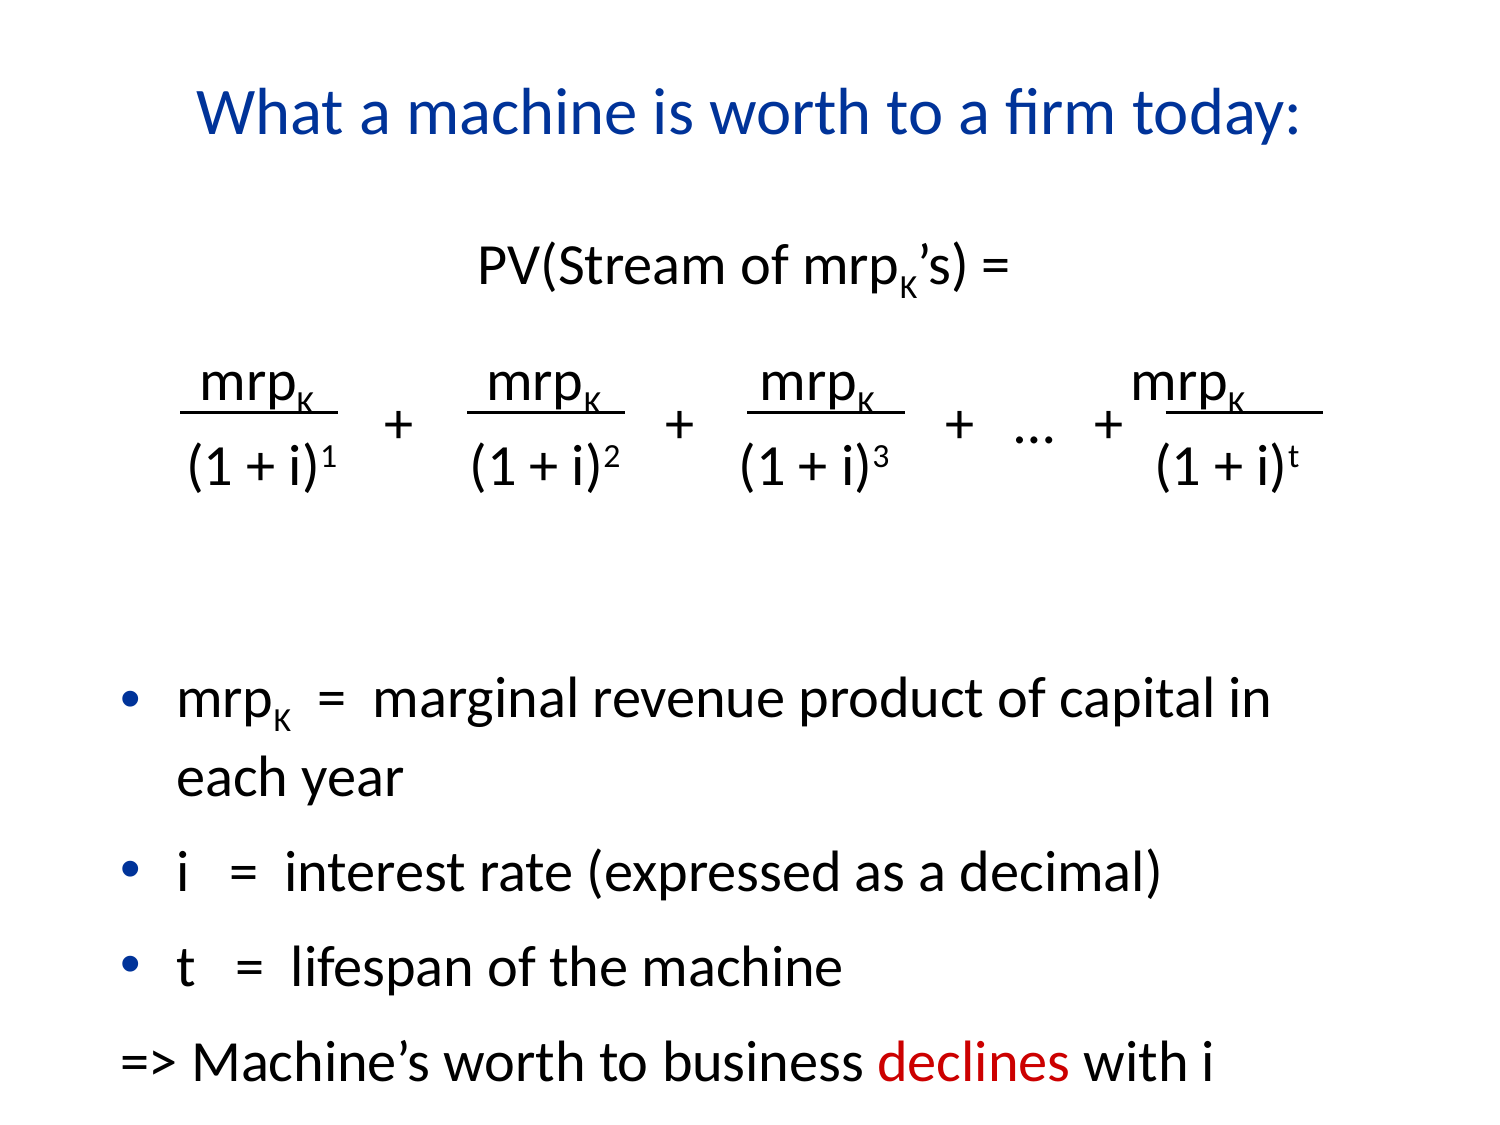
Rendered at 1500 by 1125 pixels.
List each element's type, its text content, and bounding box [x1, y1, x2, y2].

list What a machine is worth to a firm today: PV(Stream of mrpK’s) = mrpK mrpK mrpK mrpK + + + … + (1 + i)1 (1 + i)2 (1 + i)3 (1 + i)t mrpK = marginal revenue product of capital in each year i = interest rate (expressed as a decimal) t = lifespan of the machine => Machine’s worth to business declines with i [105, 67, 1395, 1058]
